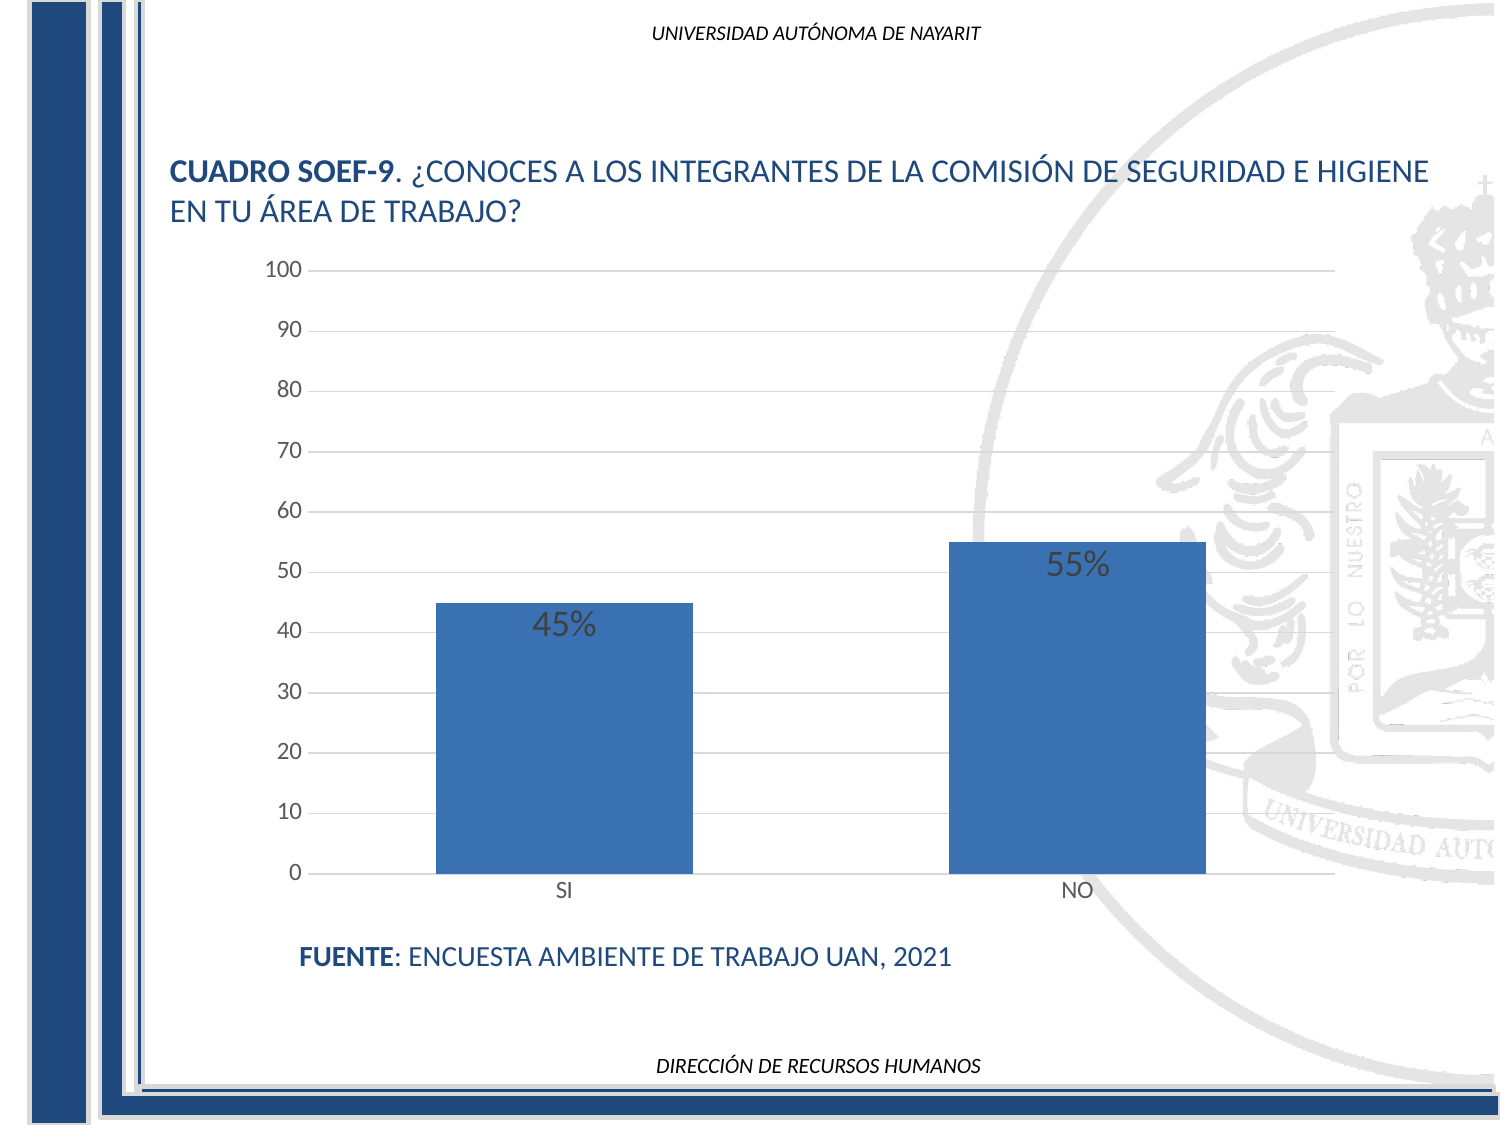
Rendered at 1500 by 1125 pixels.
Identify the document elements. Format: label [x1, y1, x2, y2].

text_box [29, 0, 1500, 1125]
chart [241, 244, 1358, 919]
